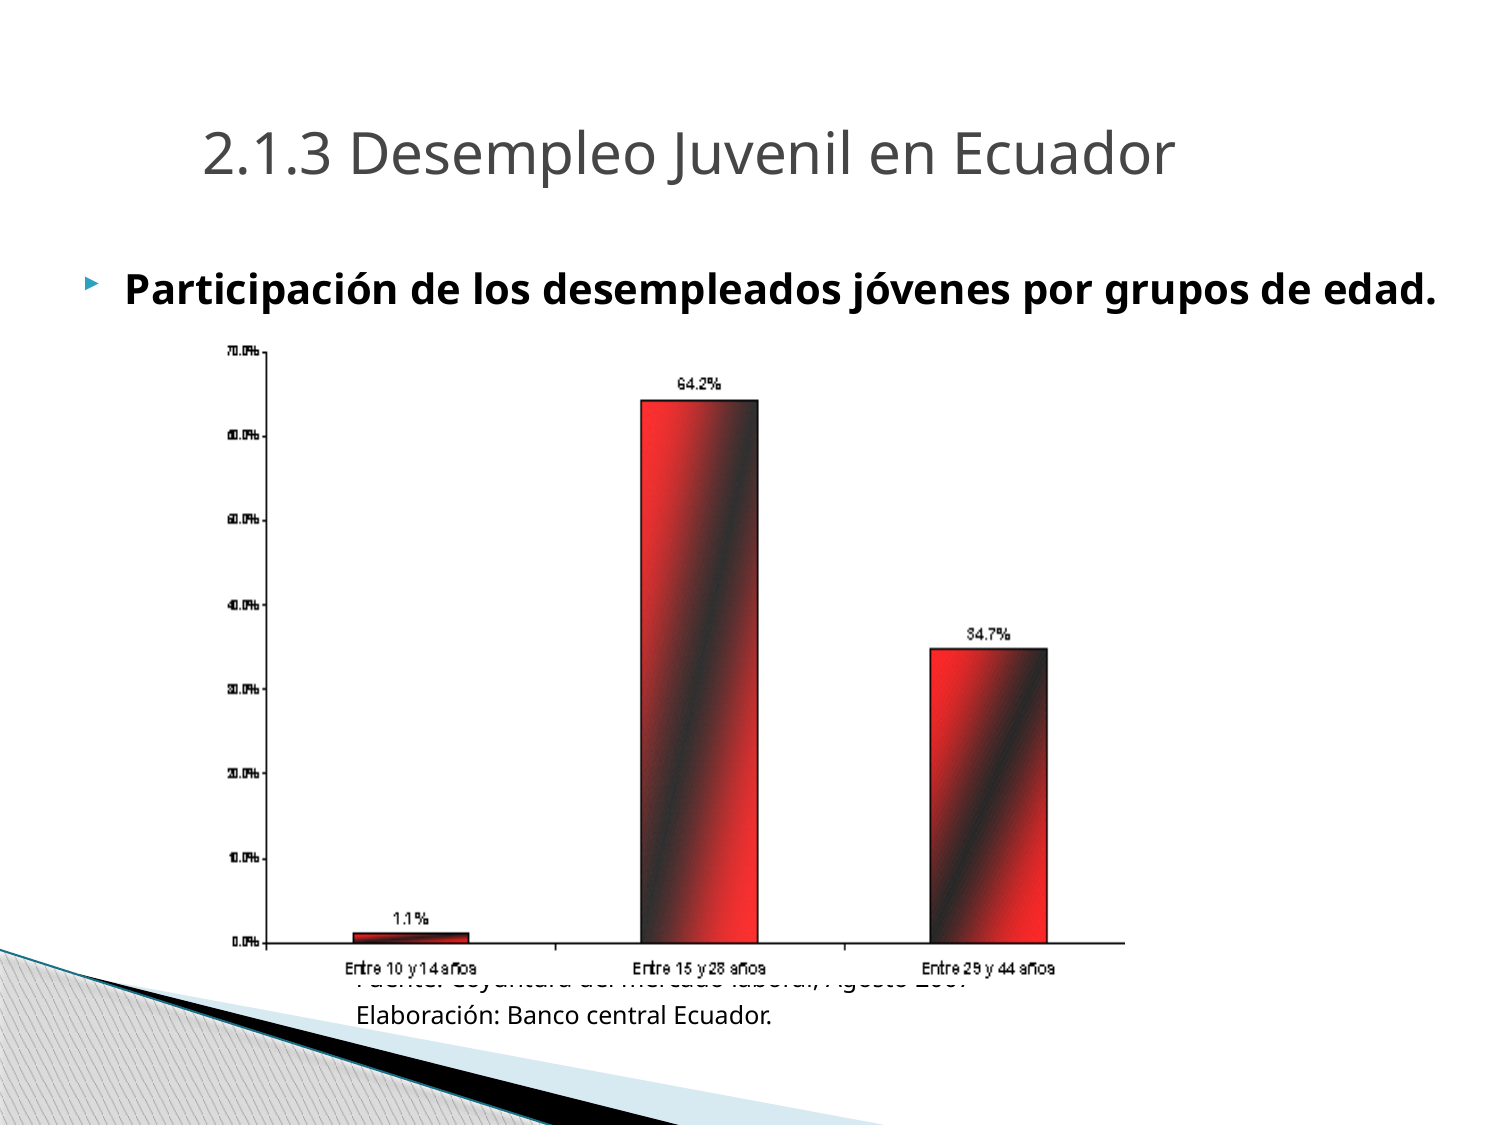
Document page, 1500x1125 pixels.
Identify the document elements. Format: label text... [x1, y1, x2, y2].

picture [210, 327, 1126, 985]
title 2.1.3 Desempleo Juvenil en Ecuador [187, 82, 1278, 220]
list Participación de los desempleados jóvenes por grupos de edad. Fuente: Coyuntura del mercado laboral, Agosto 2007 Elaboración: Banco central Ecuador. [50, 254, 1475, 1125]
